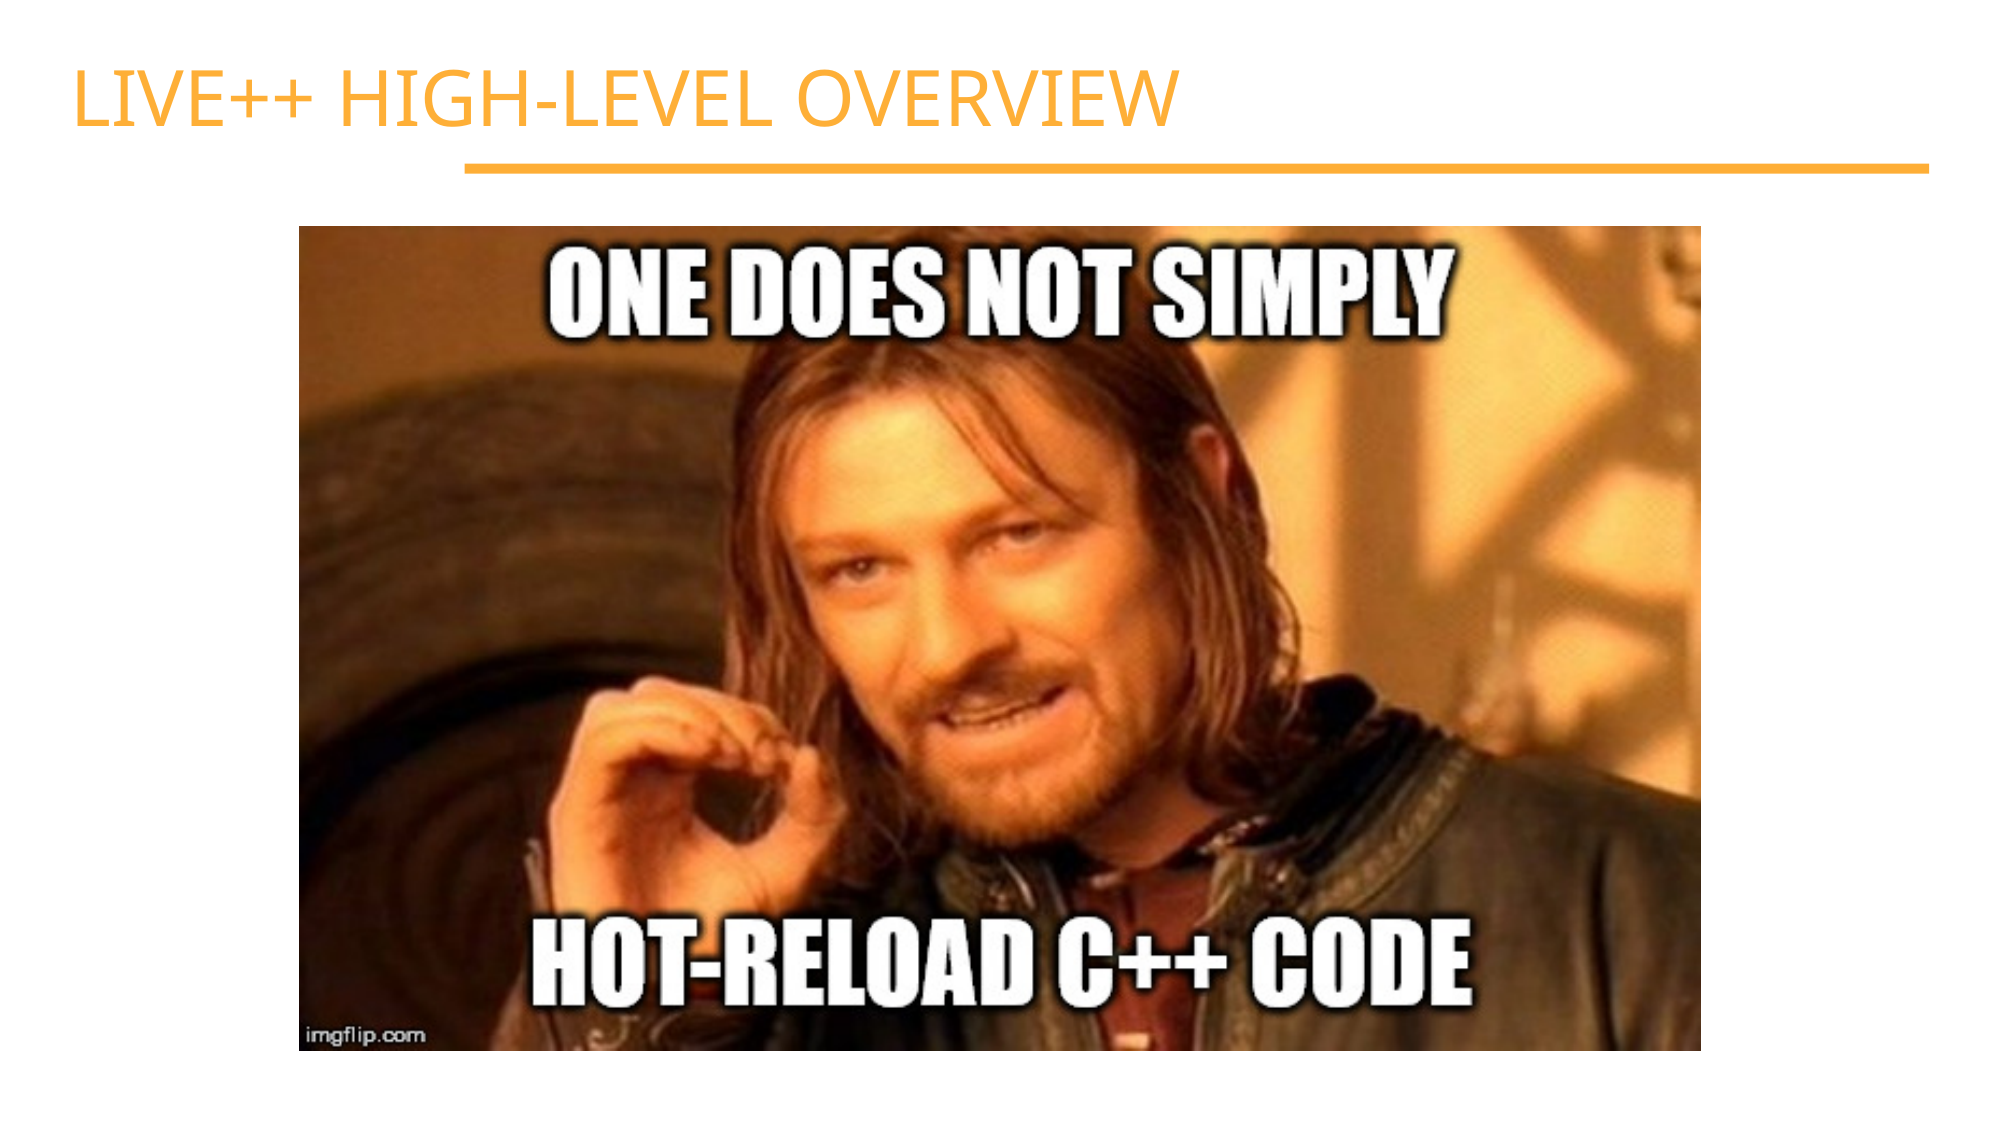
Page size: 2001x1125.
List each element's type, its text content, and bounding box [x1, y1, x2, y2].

text_box LIVE++ HIGH-LEVEL OVERVIEW [70, 74, 1930, 191]
picture [299, 225, 1701, 1051]
text_box [464, 163, 1930, 174]
